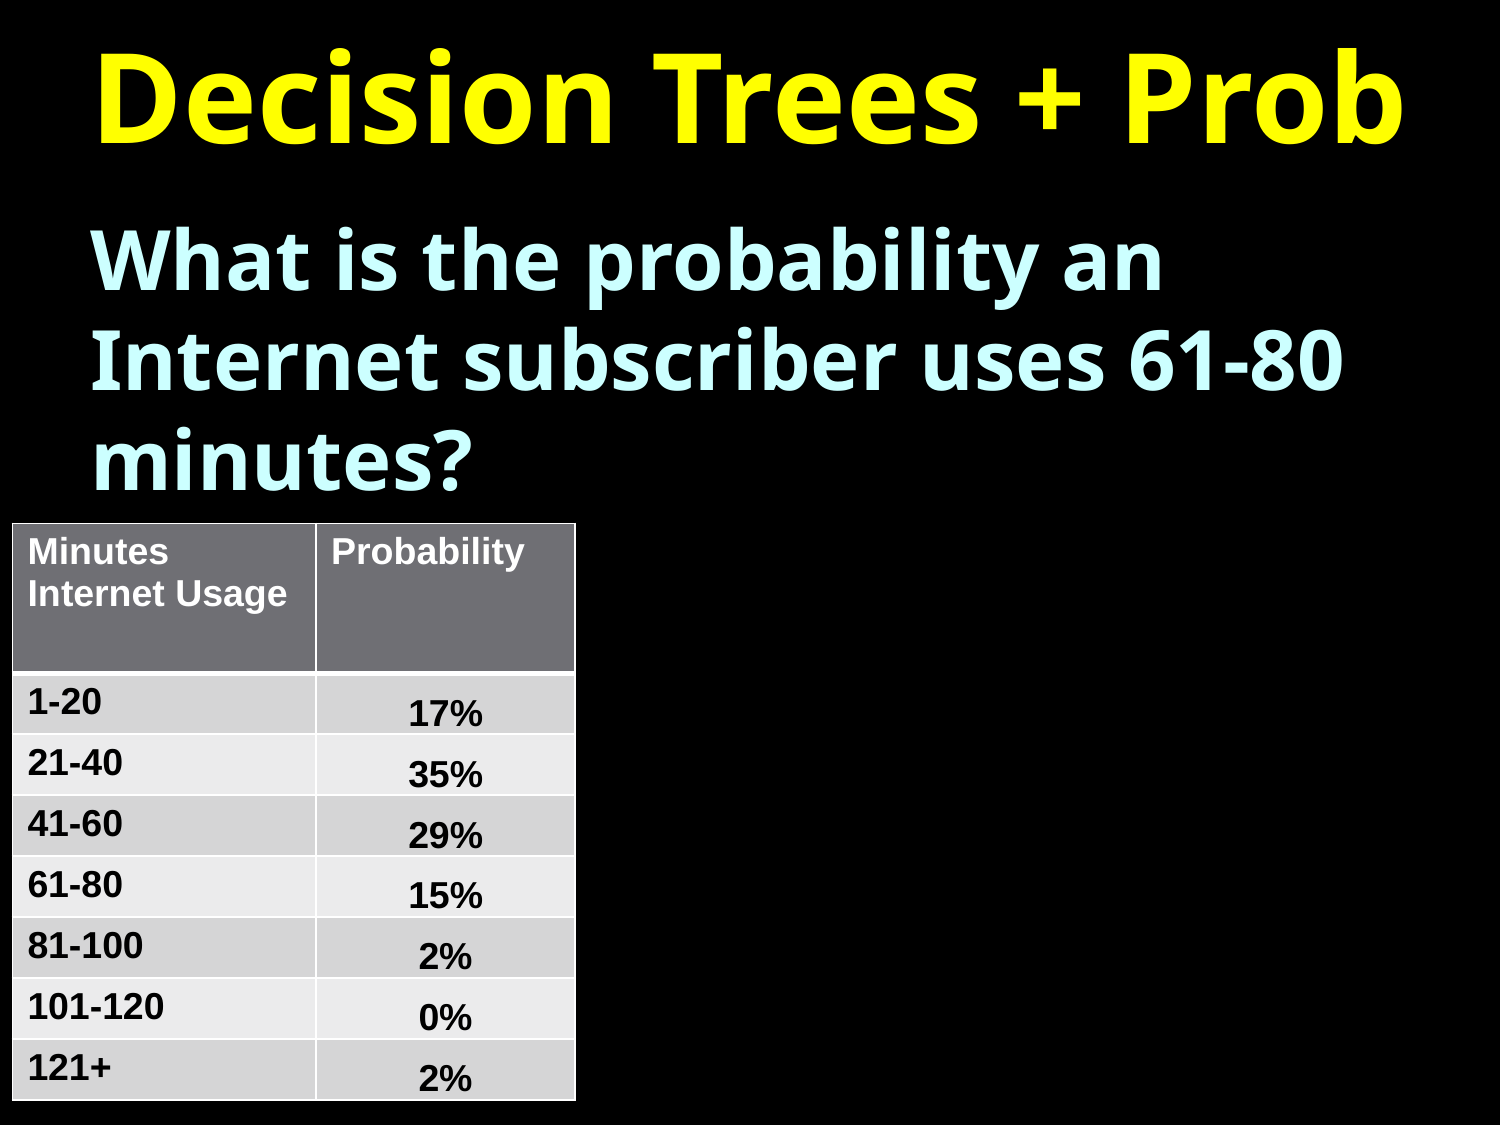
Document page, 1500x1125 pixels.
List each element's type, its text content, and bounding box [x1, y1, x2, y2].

table_cell 61-80 [13, 857, 315, 916]
table_cell 29% [317, 796, 574, 855]
table_header Probability [317, 524, 574, 671]
table_cell 41-60 [13, 796, 315, 855]
table_cell 101-120 [13, 979, 315, 1038]
table_cell 2% [317, 918, 574, 977]
table_cell 121+ [13, 1040, 315, 1099]
title Decision Trees + Prob [0, 0, 1500, 188]
table_cell 35% [317, 735, 574, 794]
table_cell 2% [317, 1040, 574, 1099]
table_cell 0% [317, 979, 574, 1038]
table_cell 15% [317, 857, 574, 916]
table_cell 81-100 [13, 918, 315, 977]
table_cell 17% [317, 676, 574, 733]
table_cell 21-40 [13, 735, 315, 794]
table_header Minutes Internet Usage [13, 524, 315, 671]
list What is the probability an Internet subscriber uses 61-80 minutes? [75, 200, 1425, 1125]
table_cell 1-20 [13, 676, 315, 733]
